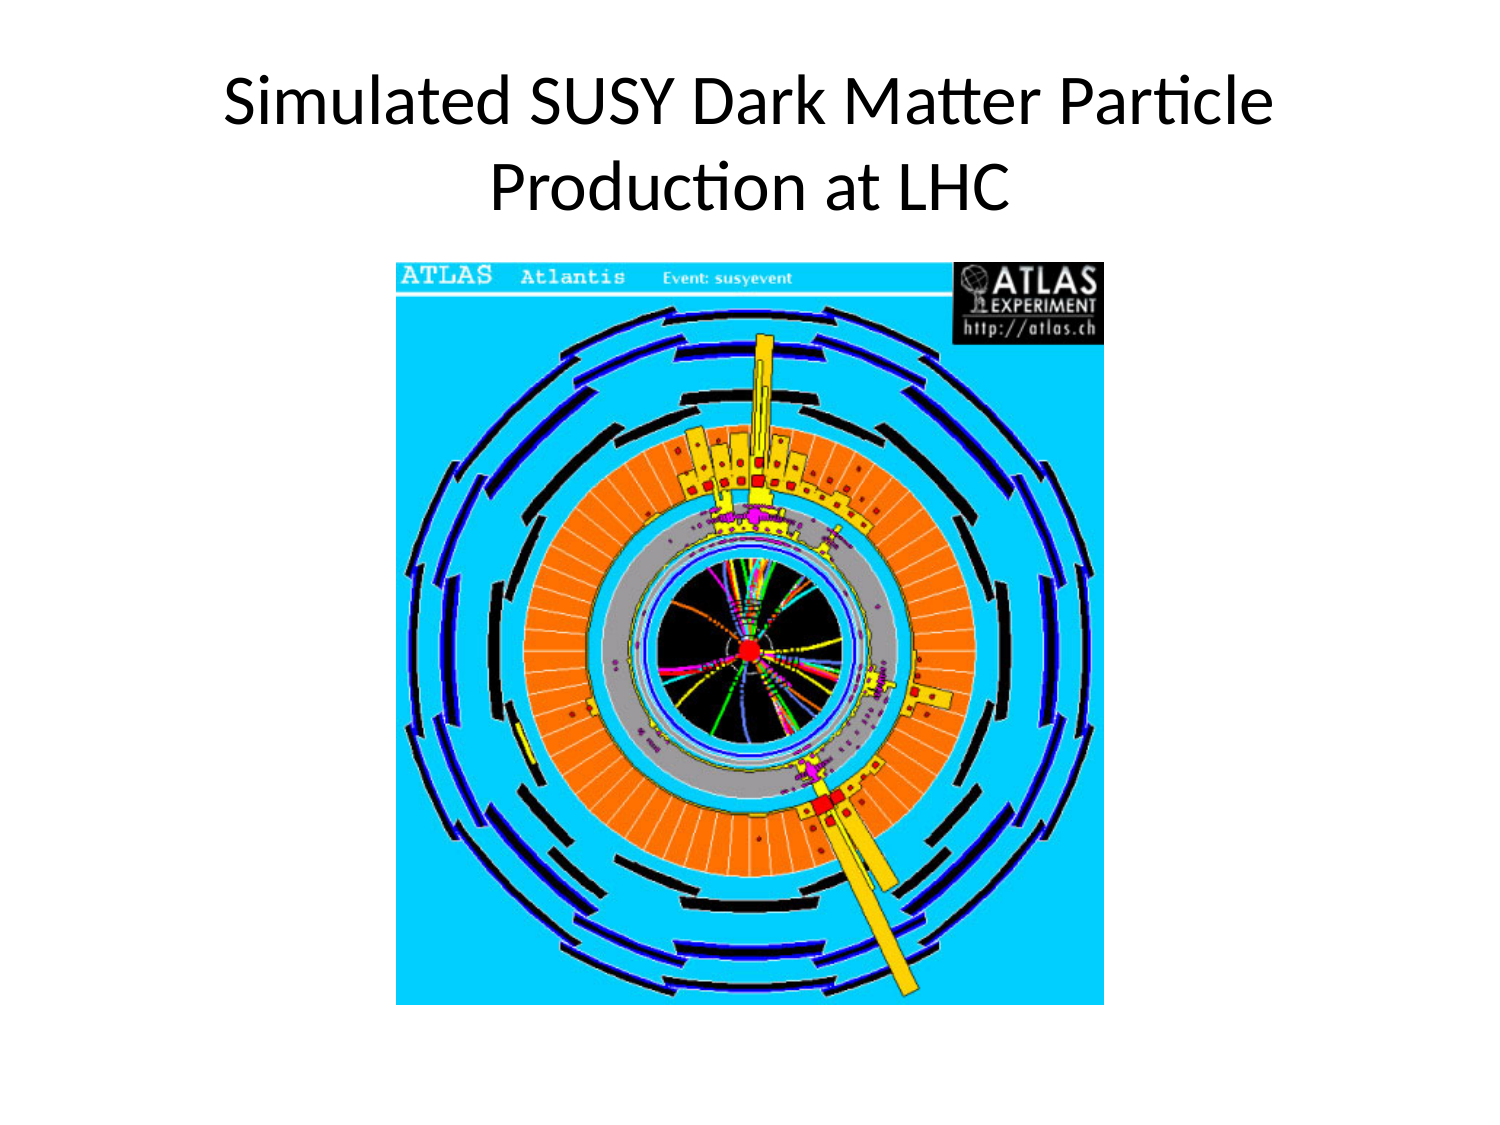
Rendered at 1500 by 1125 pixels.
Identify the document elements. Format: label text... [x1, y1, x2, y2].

title Simulated SUSY Dark Matter Particle Production at LHC [75, 45, 1425, 233]
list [74, 262, 1426, 1006]
